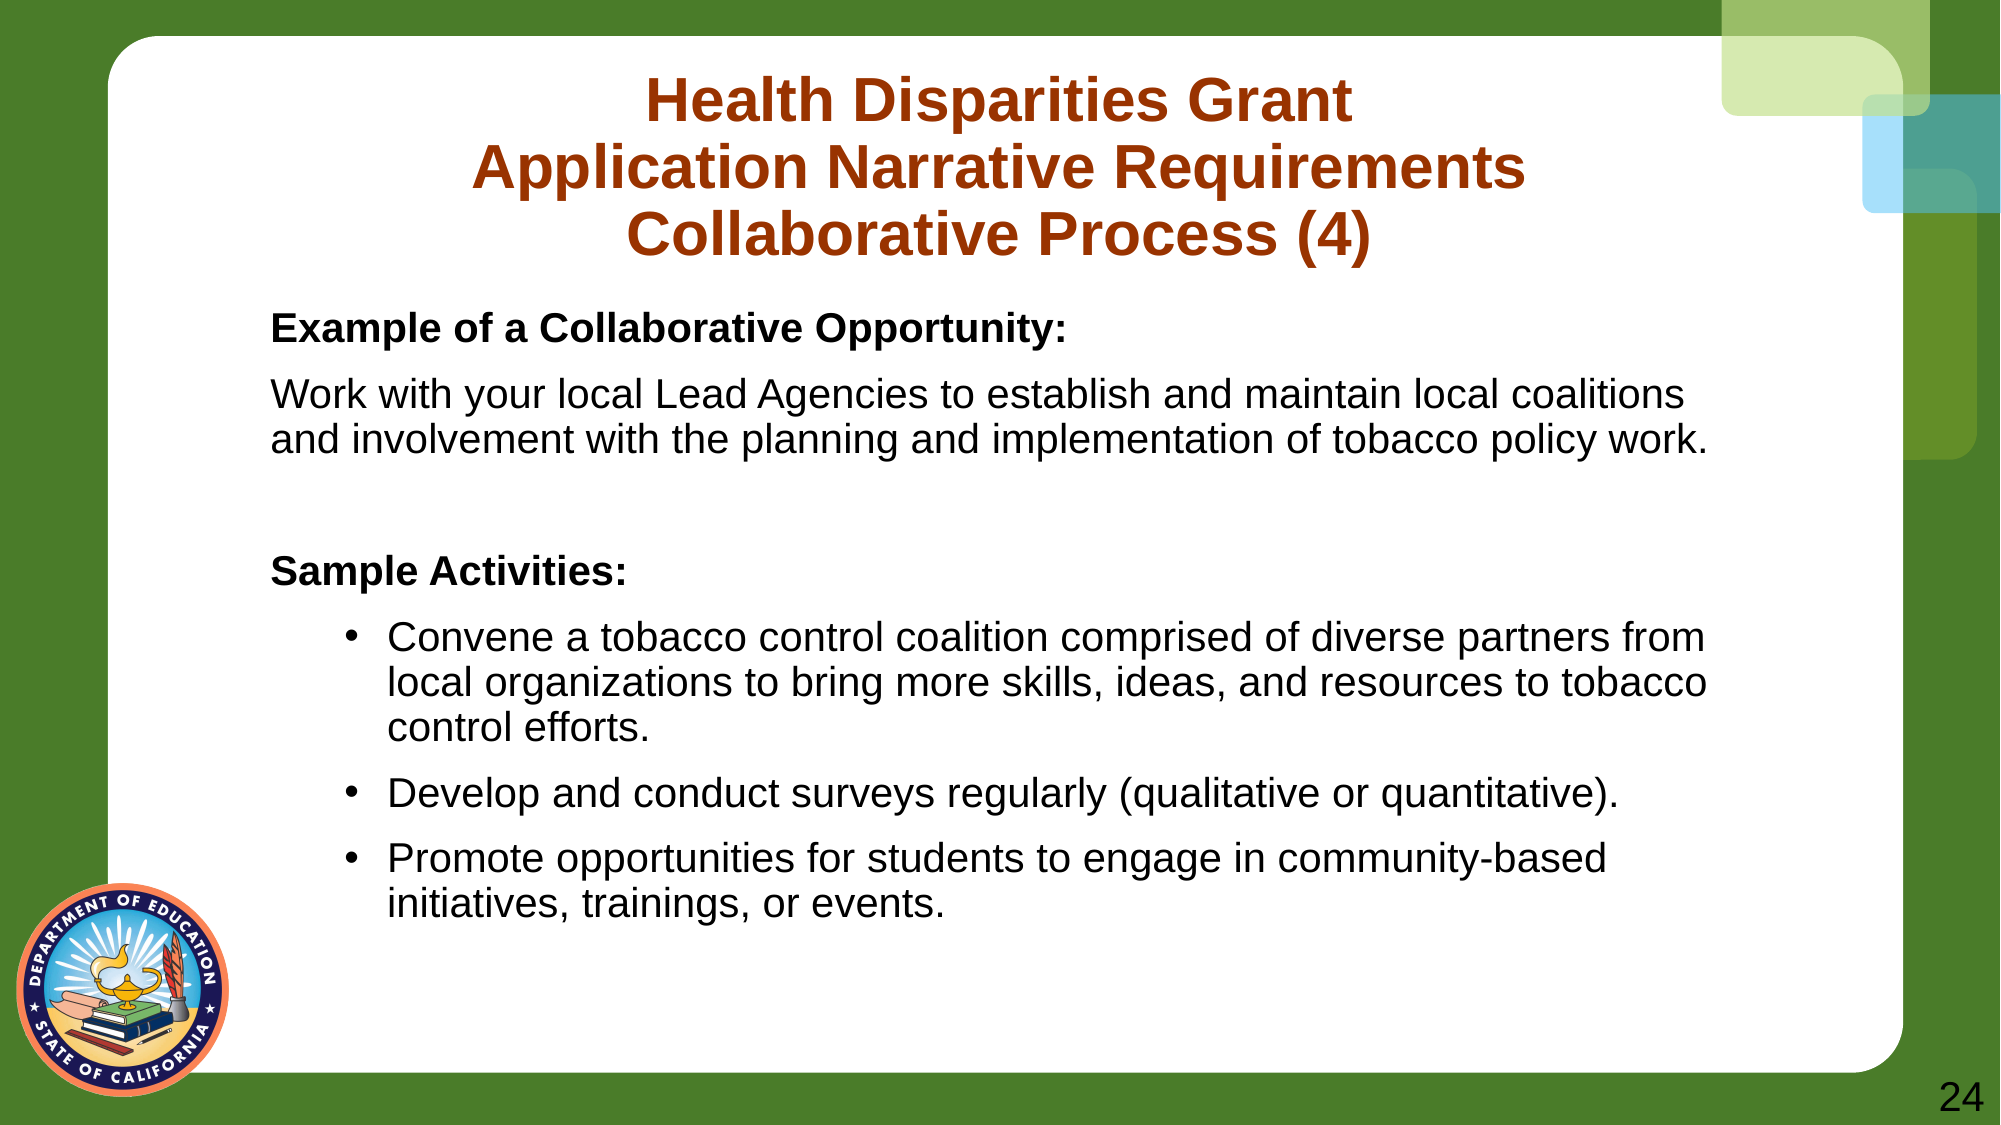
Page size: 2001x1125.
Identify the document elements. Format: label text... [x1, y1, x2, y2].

title Health Disparities Grant Application Narrative Requirements Collaborative Process (4) [222, 59, 1778, 278]
picture [16, 883, 229, 1097]
list Example of a Collaborative Opportunity: Work with your local Lead Agencies to establish and maintain local coalitions and involvement with the planning and implementation of tobacco policy work. Sample Activities: Convene a tobacco control coalition comprised of diverse partners from local organizations to bring more skills, ideas, and resources to tobacco control efforts. Develop and conduct surveys regularly (qualitative or quantitative). Promote opportunities for students to engage in community-based initiatives, trainings, or events. [222, 299, 1778, 1014]
slide_number 24 [1550, 1065, 2000, 1125]
